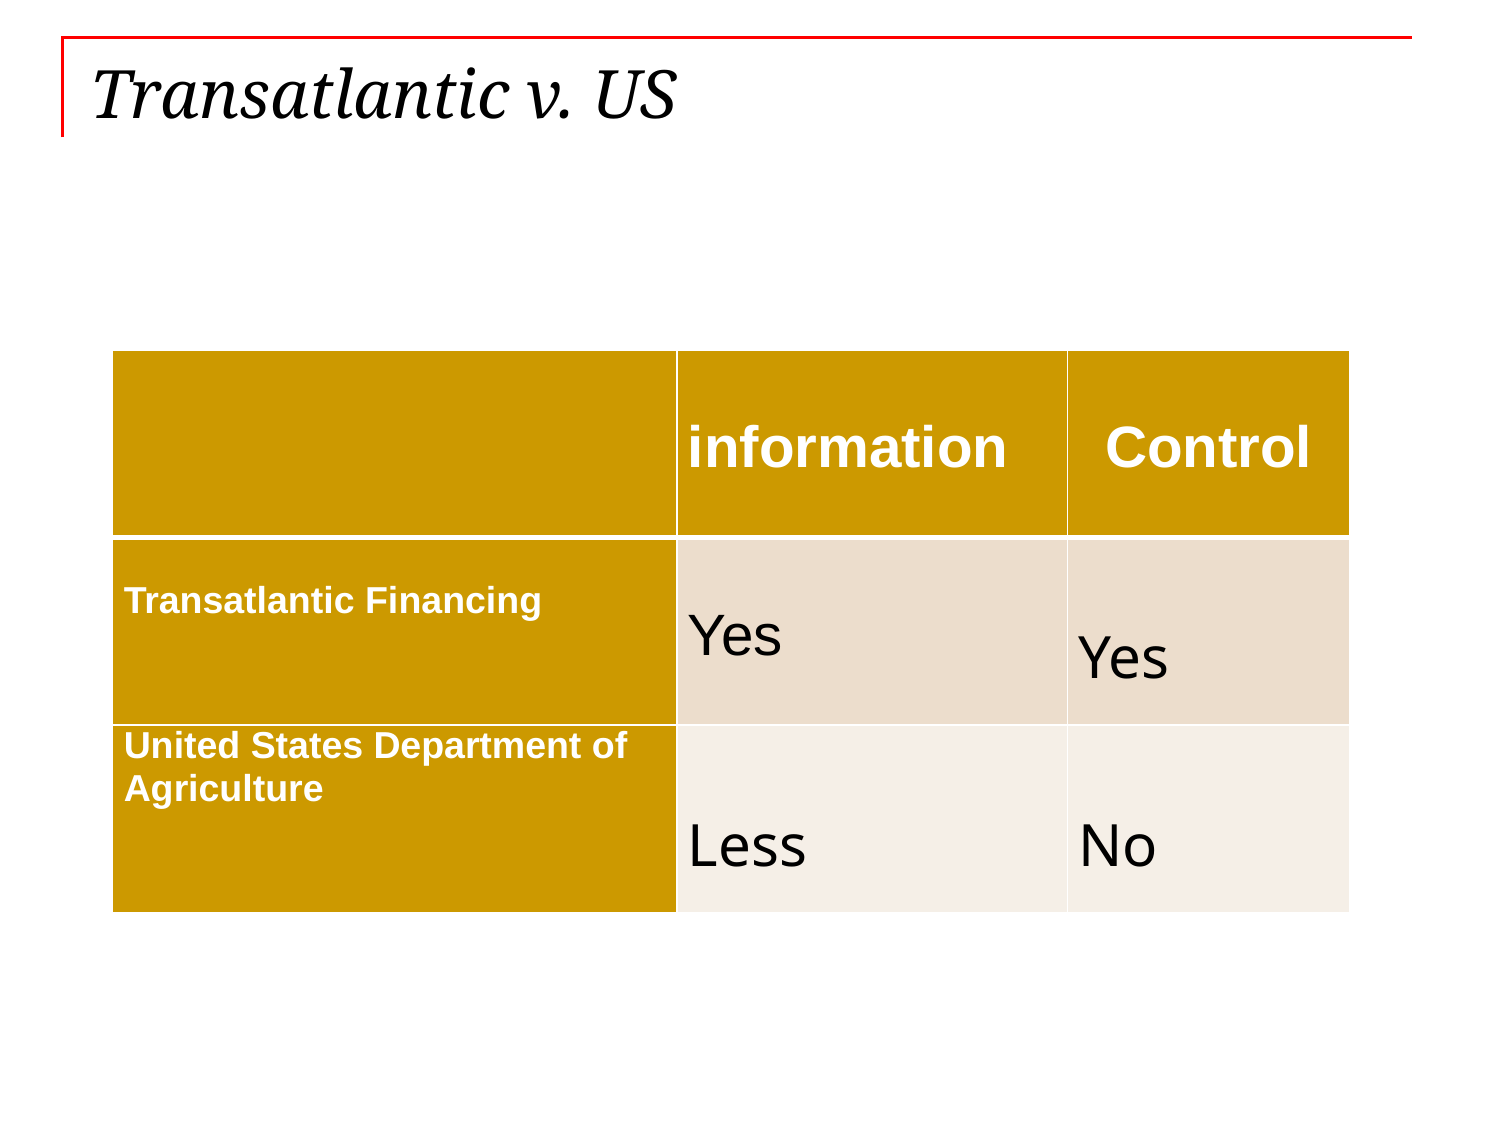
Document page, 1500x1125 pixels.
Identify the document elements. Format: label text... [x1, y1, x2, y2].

table_cell Yes [678, 540, 1067, 724]
table_cell Transatlantic Financing [113, 540, 676, 724]
table_cell Less [678, 726, 1067, 912]
table_cell United States Department of Agriculture [113, 726, 676, 912]
table_cell Yes [1068, 540, 1349, 724]
table_header Control [1068, 351, 1349, 535]
table_header [113, 351, 676, 535]
table_header information [678, 351, 1067, 535]
title Transatlantic v. US [75, 44, 1425, 231]
table_cell No [1068, 726, 1349, 912]
